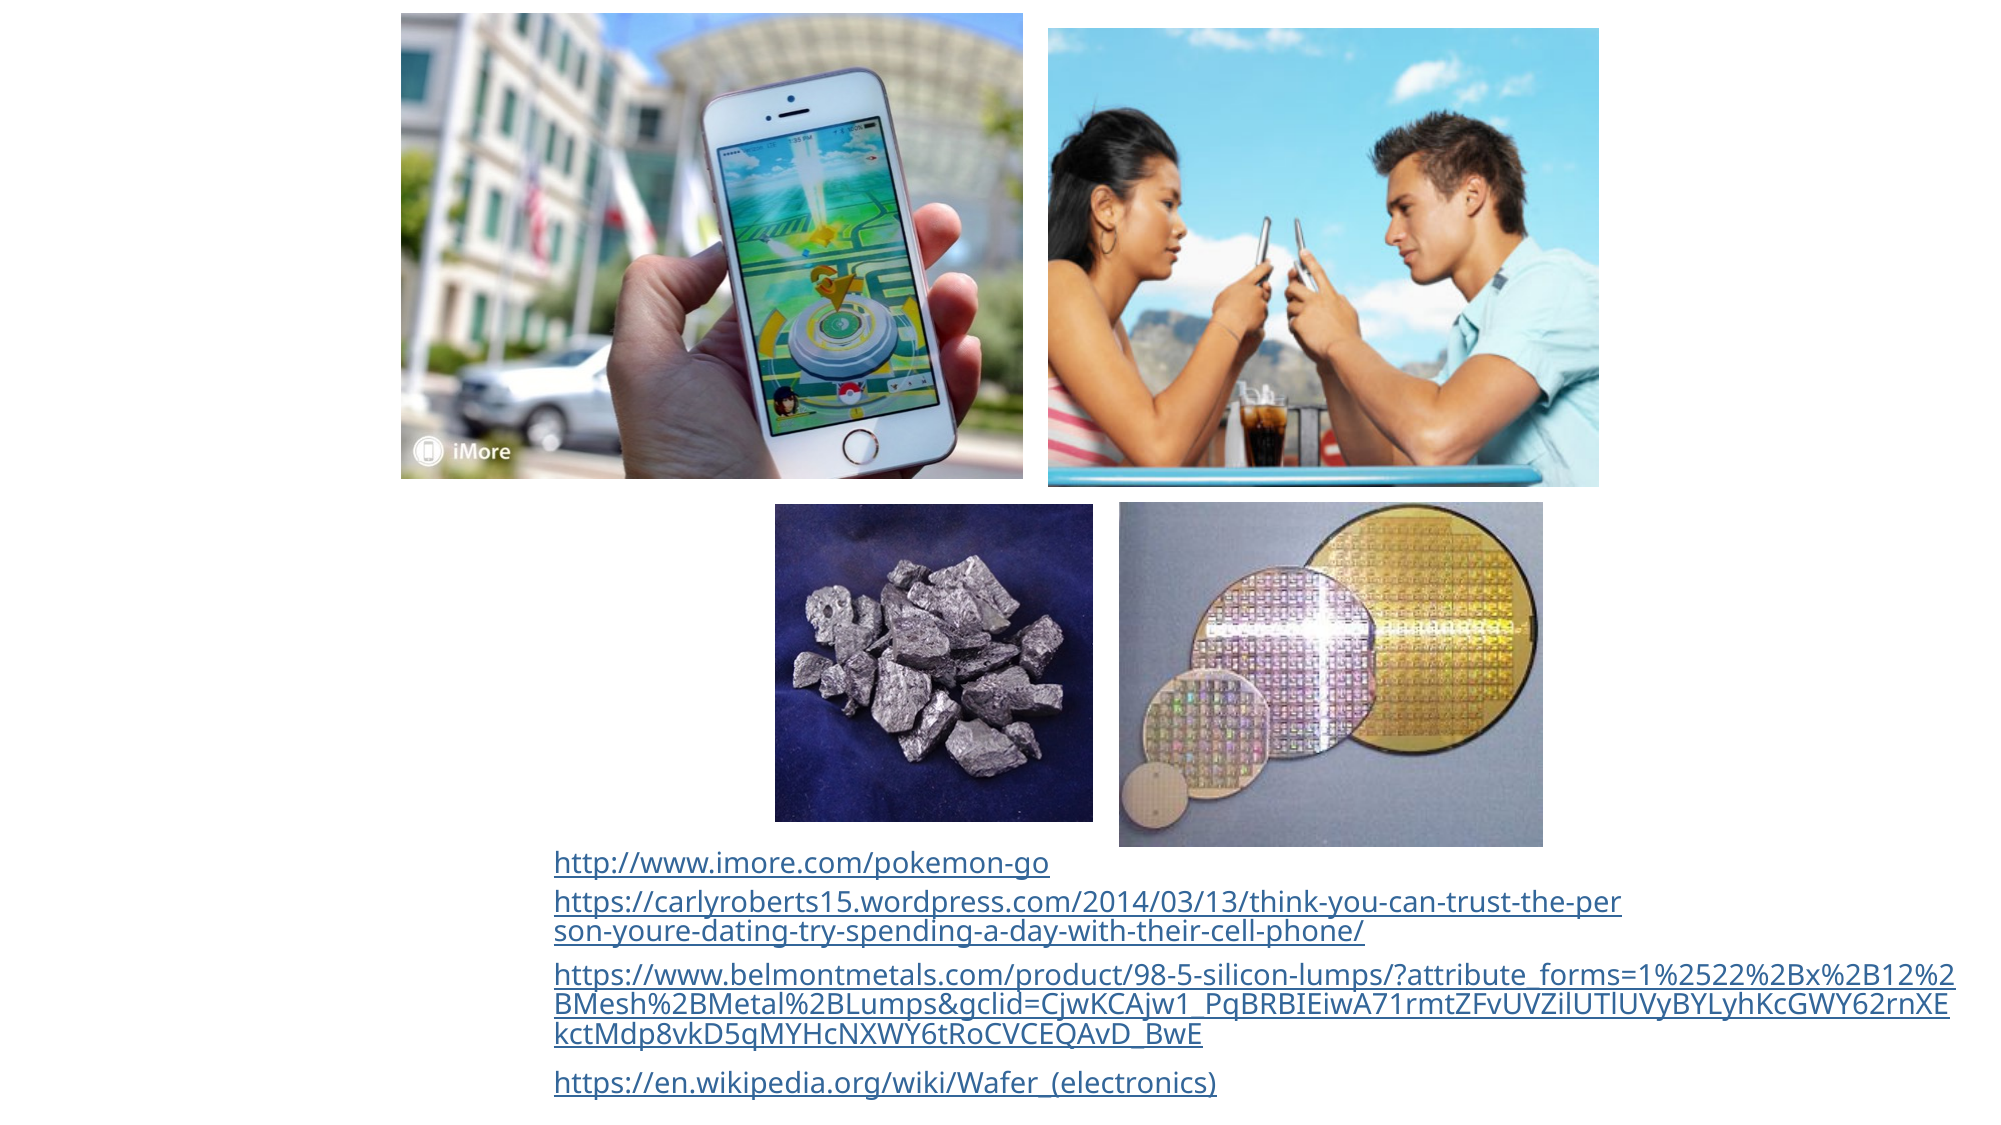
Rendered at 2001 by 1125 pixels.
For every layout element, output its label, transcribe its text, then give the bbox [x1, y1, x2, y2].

text_box https://www.belmontmetals.com/product/98-5-silicon-lumps/?attribute_forms=1%2522%2Bx%2B12%2BMesh%2BMetal%2BLumps&gclid=CjwKCAjw1_PqBRBIEiwA71rmtZFvUVZilUTlUVyBYLyhKcGWY62rnXEkctMdp8vkD5qMYHcNXWY6tRoCVCEQAvD_BwE [538, 949, 1977, 1004]
picture [775, 504, 1093, 822]
text_box https://en.wikipedia.org/wiki/Wafer_(electronics) [538, 1056, 1390, 1112]
text_box https://carlyroberts15.wordpress.com/2014/03/13/think-you-can-trust-the-person-youre-dating-try-spending-a-day-with-their-cell-phone/ [538, 876, 1646, 949]
picture [1119, 501, 1544, 847]
picture [400, 13, 1023, 480]
text_box http://www.imore.com/pokemon-go [538, 837, 1215, 876]
picture [1048, 28, 1600, 487]
